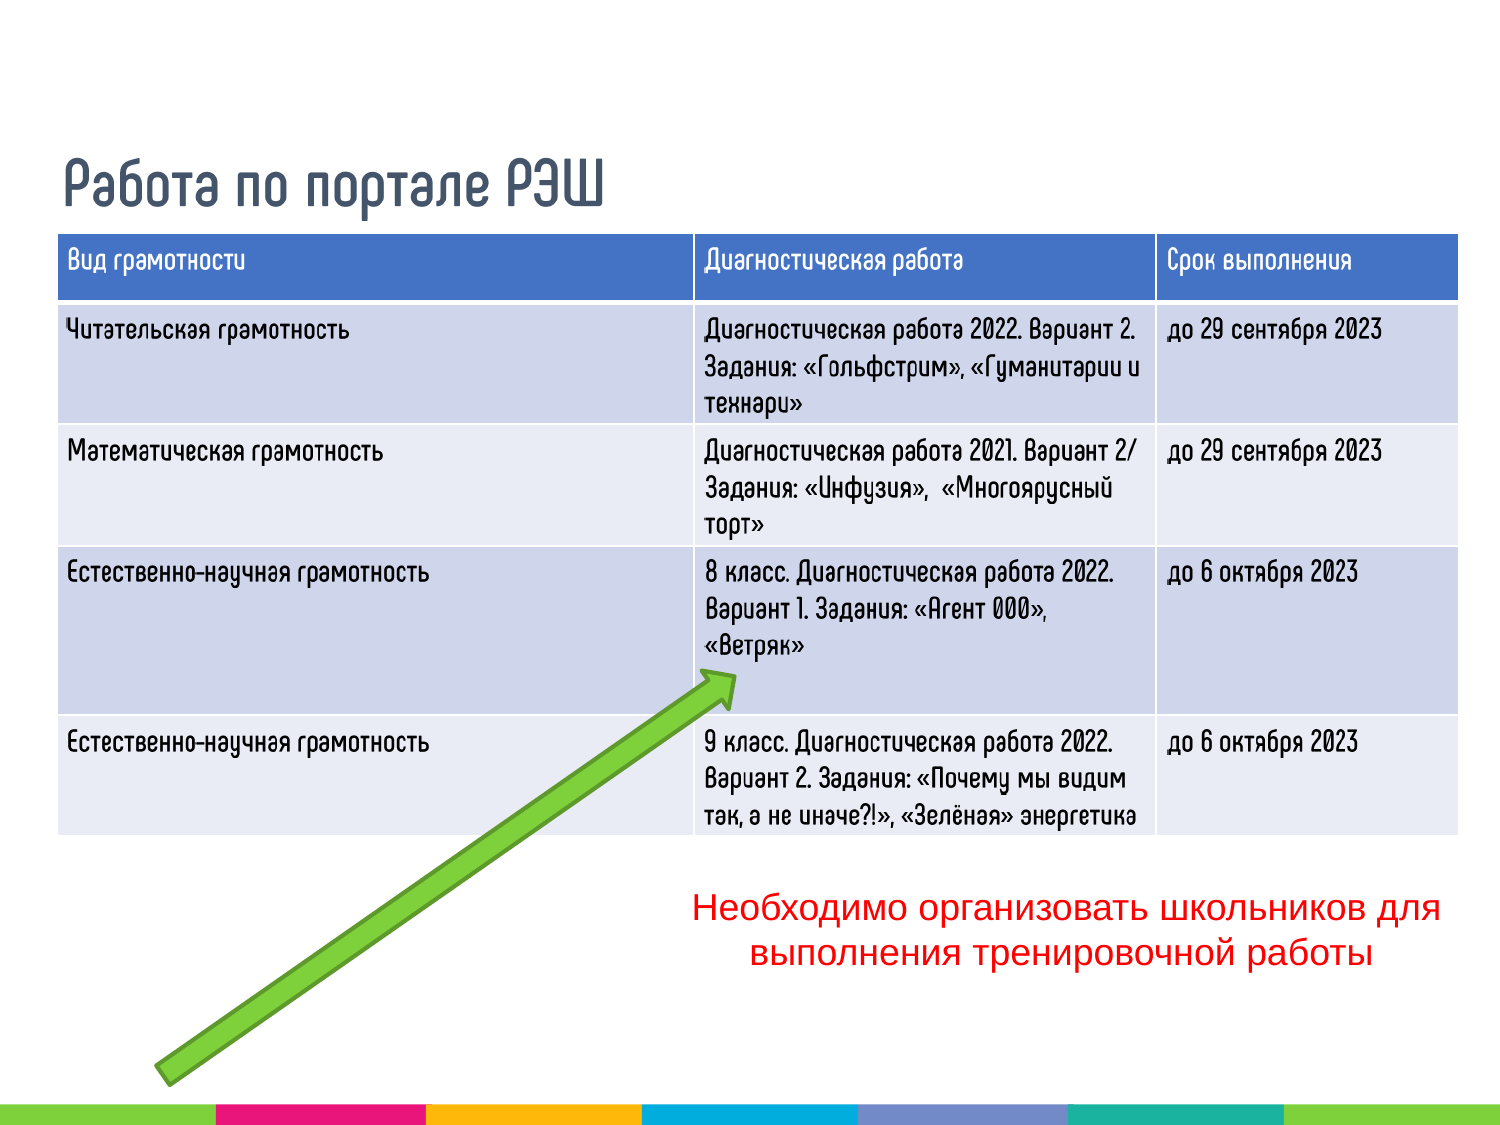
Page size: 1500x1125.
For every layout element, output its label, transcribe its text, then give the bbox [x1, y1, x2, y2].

text_box [154, 843, 521, 1088]
text_box Необходимо организовать школьников для выполнения тренировочной работы [629, 875, 1500, 981]
picture [41, 125, 1459, 835]
